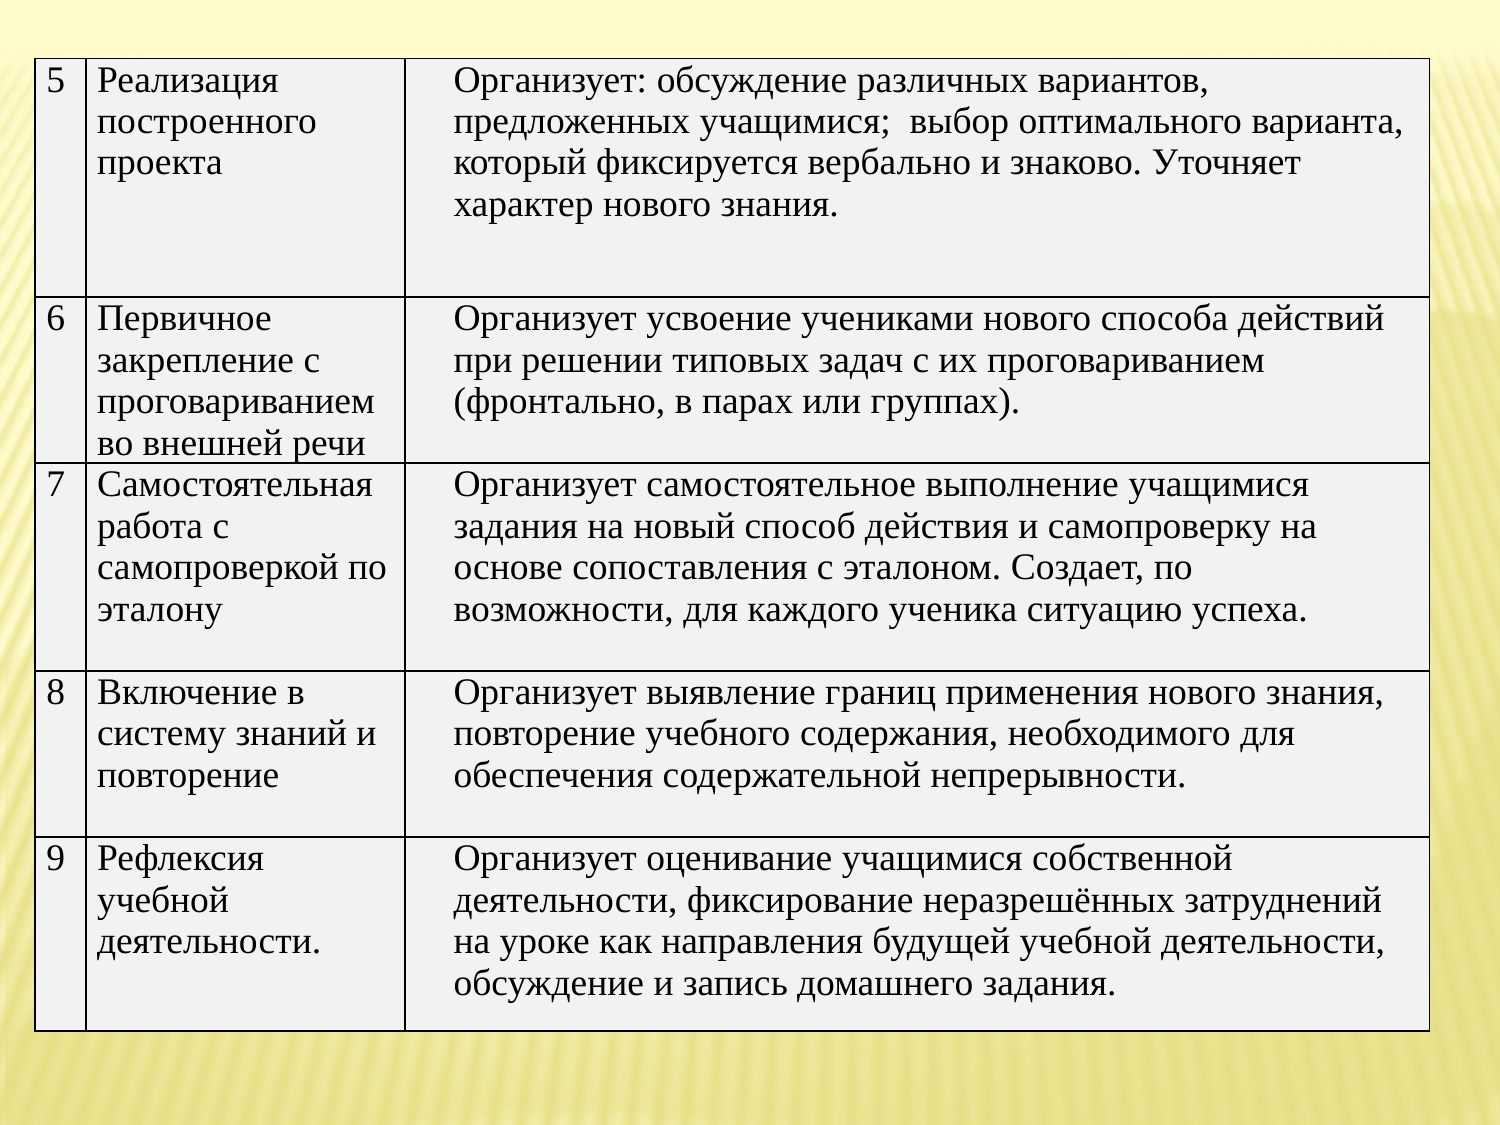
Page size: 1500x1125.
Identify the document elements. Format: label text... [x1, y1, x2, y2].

table_cell Первичное закрепление с проговариванием во внешней речи [87, 298, 404, 462]
table_cell Рефлексия учебной деятельности. [87, 838, 404, 1030]
table_cell Организует выявление границ применения нового знания, повторение учебного содержания, необходимого для обеспечения содержательной непрерывности. [406, 672, 1429, 836]
table_header Организует: обсуждение различных вариантов, предложенных учащимися; выбор оптимального варианта, который фиксируется вербально и знаково. Уточняет характер нового знания. [406, 59, 1429, 296]
table_cell Организует усвоение учениками нового способа действий при решении типовых задач с их проговариванием (фронтально, в парах или группах). [406, 298, 1429, 462]
table_header Реализация построенного проекта [87, 59, 404, 296]
table_cell Организует оценивание учащимися собственной деятельности, фиксирование неразрешённых затруднений на уроке как направления будущей учебной деятельности, обсуждение и запись домашнего задания. [406, 838, 1429, 1030]
table_cell 6 [36, 298, 85, 462]
table_cell Включение в систему знаний и повторение [87, 672, 404, 836]
table_cell 9 [36, 838, 85, 1030]
table_cell 7 [36, 464, 85, 670]
table_cell Самостоятельная работа с самопроверкой по эталону [87, 464, 404, 670]
table_header 5 [36, 59, 85, 296]
table_cell 8 [36, 672, 85, 836]
table_cell Организует самостоятельное выполнение учащимися задания на новый способ действия и самопроверку на основе сопоставления с эталоном. Создает, по возможности, для каждого ученика ситуацию успеха. [406, 464, 1429, 670]
